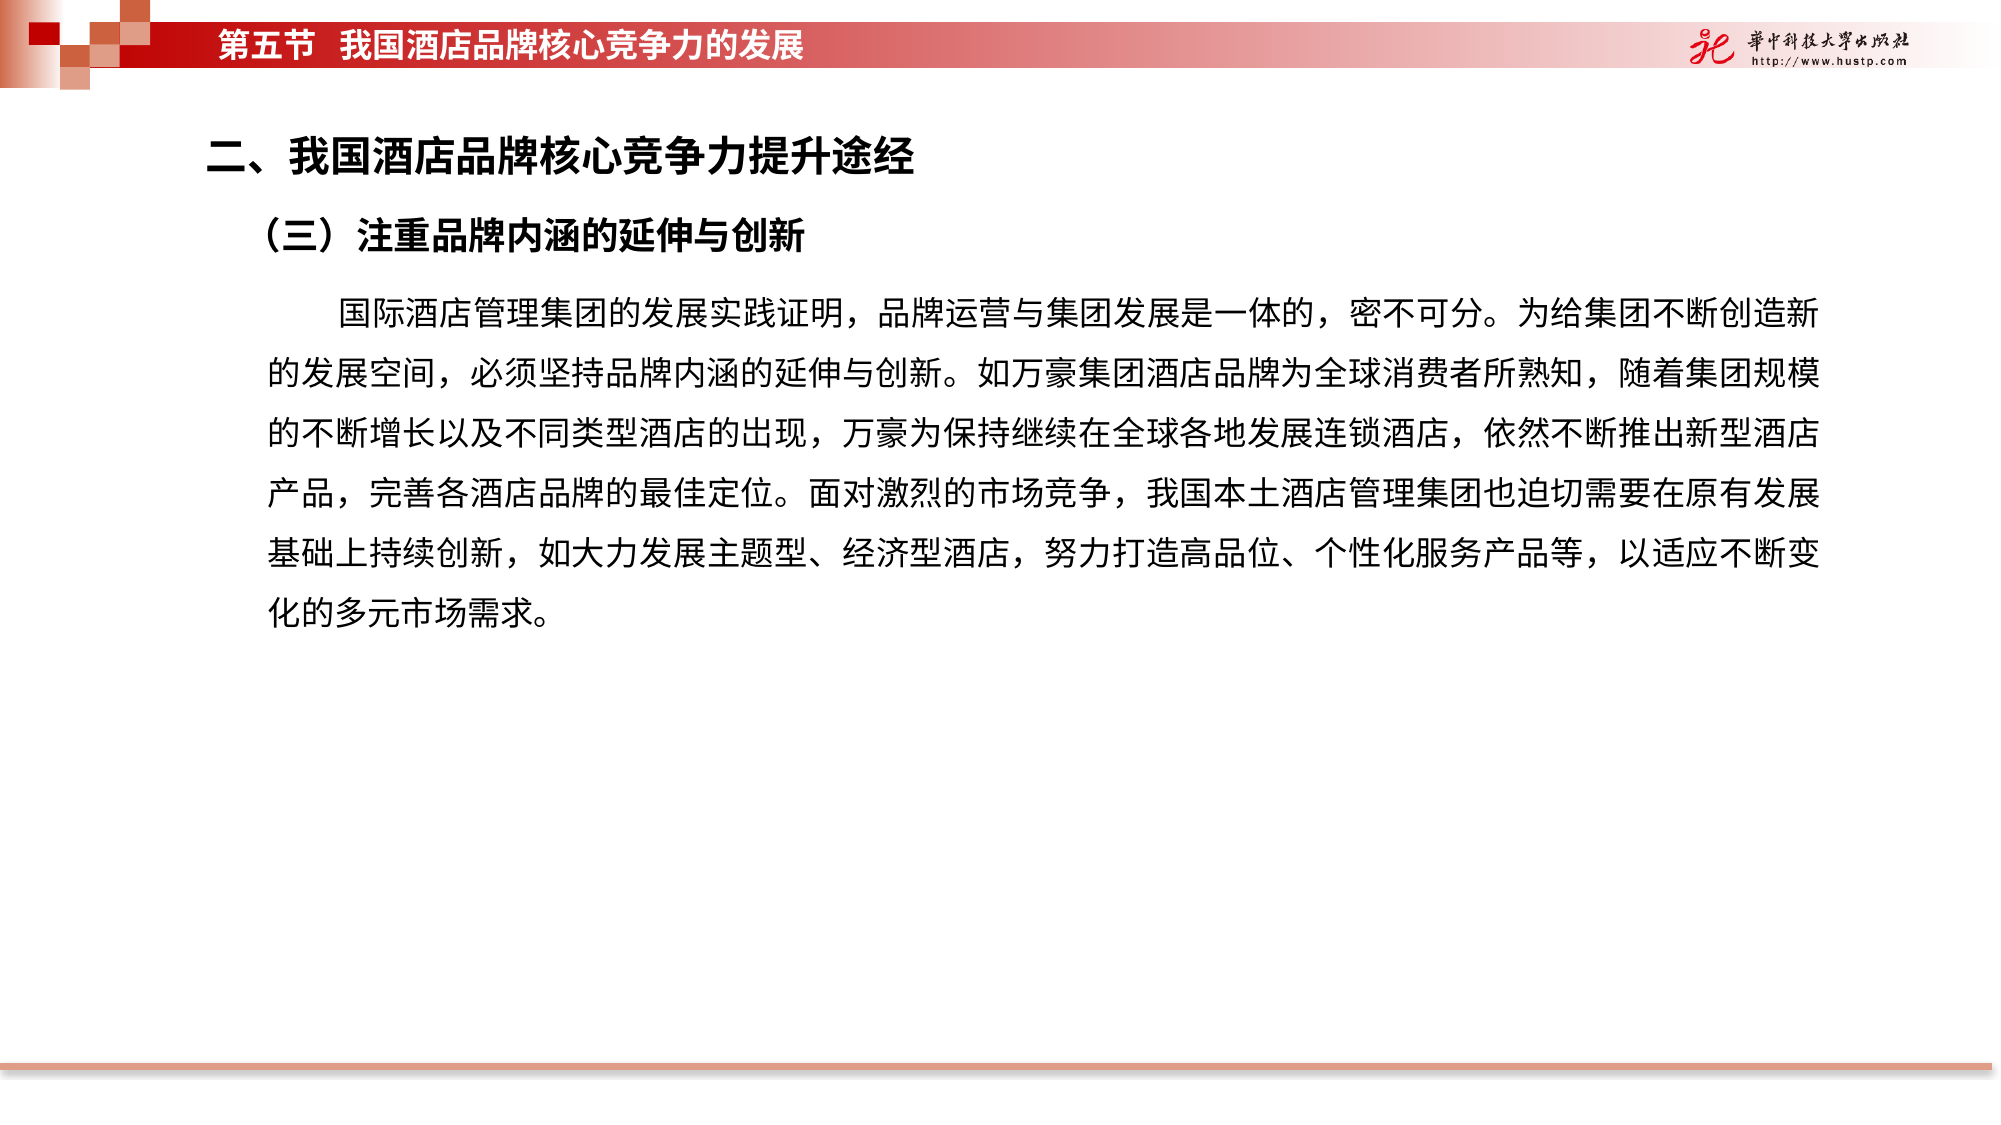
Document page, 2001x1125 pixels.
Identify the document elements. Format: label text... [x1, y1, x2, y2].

text_box 二、我国酒店品牌核心竞争力提升途经 [190, 122, 1066, 187]
text_box 国际酒店管理集团的发展实践证明，品牌运营与集团发展是一体的，密不可分。为给集团不断创造新的发展空间，必须坚持品牌内涵的延伸与创新。如万豪集团酒店品牌为全球消费者所熟知，随着集团规模的不断增长以及不同类型酒店的岀现，万豪为保持继续在全球各地发展连锁酒店，依然不断推出新型酒店产品，完善各酒店品牌的最佳定位。面对激烈的市场竞争，我国本土酒店管理集团也迫切需要在原有发展基础上持续创新，如大力发展主题型、经济型酒店，努力打造高品位、个性化服务产品等，以适应不断变化的多元市场需求。 [253, 265, 1835, 640]
picture [1661, 0, 1939, 90]
text_box 第五节 我国酒店品牌核心竞争力的发展 [202, 17, 971, 72]
text_box （三）注重品牌内涵的延伸与创新 [229, 204, 1216, 265]
